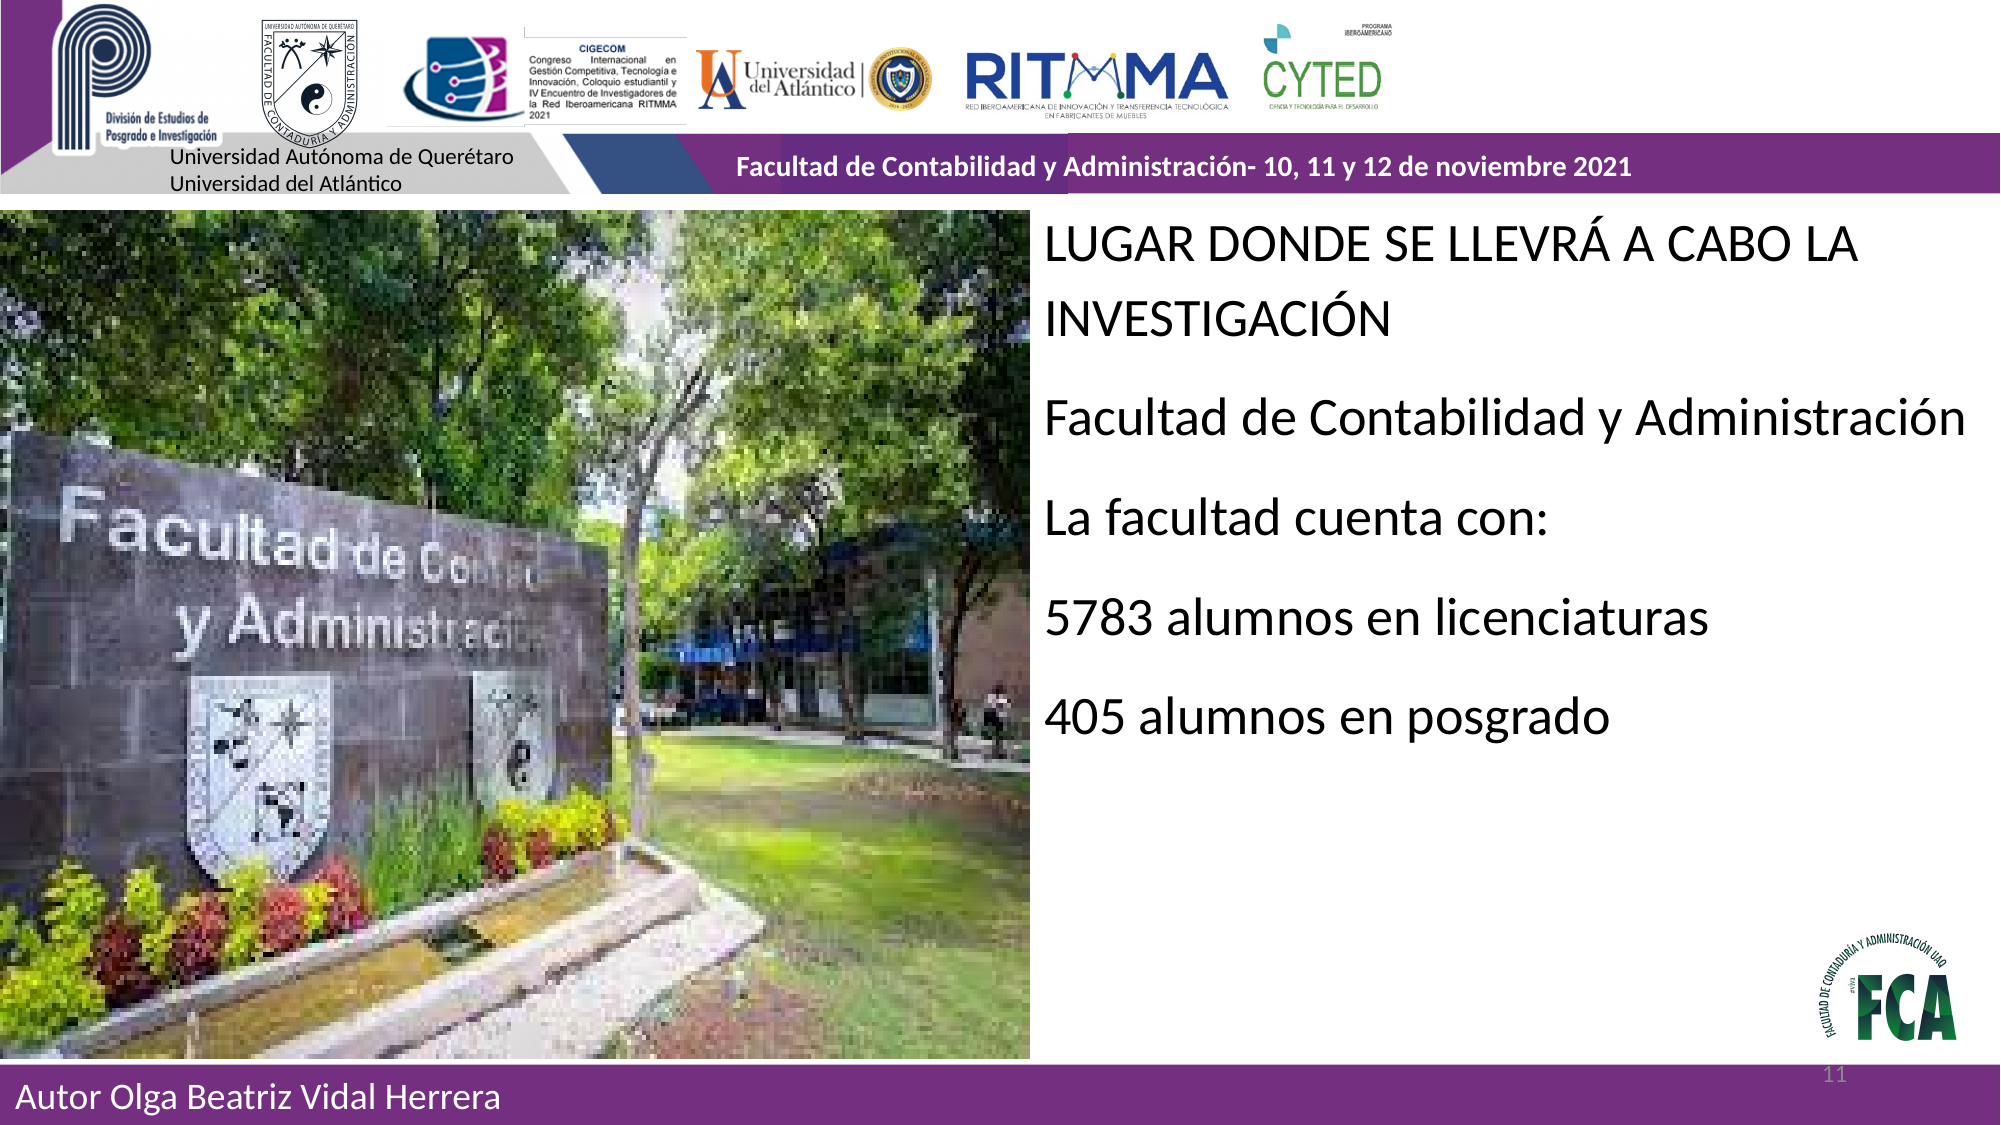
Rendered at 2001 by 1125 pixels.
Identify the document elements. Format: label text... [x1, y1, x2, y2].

text_box LUGAR DONDE SE LLEVRÁ A CABO LA INVESTIGACIÓN Facultad de Contabilidad y Administración La facultad cuenta con: 5783 alumnos en licenciaturas 405 alumnos en posgrado [1029, 205, 1989, 753]
picture [960, 42, 1235, 127]
picture [0, 210, 1030, 1059]
slide_number 11 [1412, 1042, 1863, 1103]
picture [1786, 908, 1989, 1065]
picture [387, 27, 689, 130]
picture [258, 16, 361, 152]
text_box Autor Olga Beatriz Vidal Herrera [0, 1064, 2000, 1125]
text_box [0, 0, 2000, 194]
picture [1260, 14, 1398, 120]
picture [695, 47, 932, 111]
